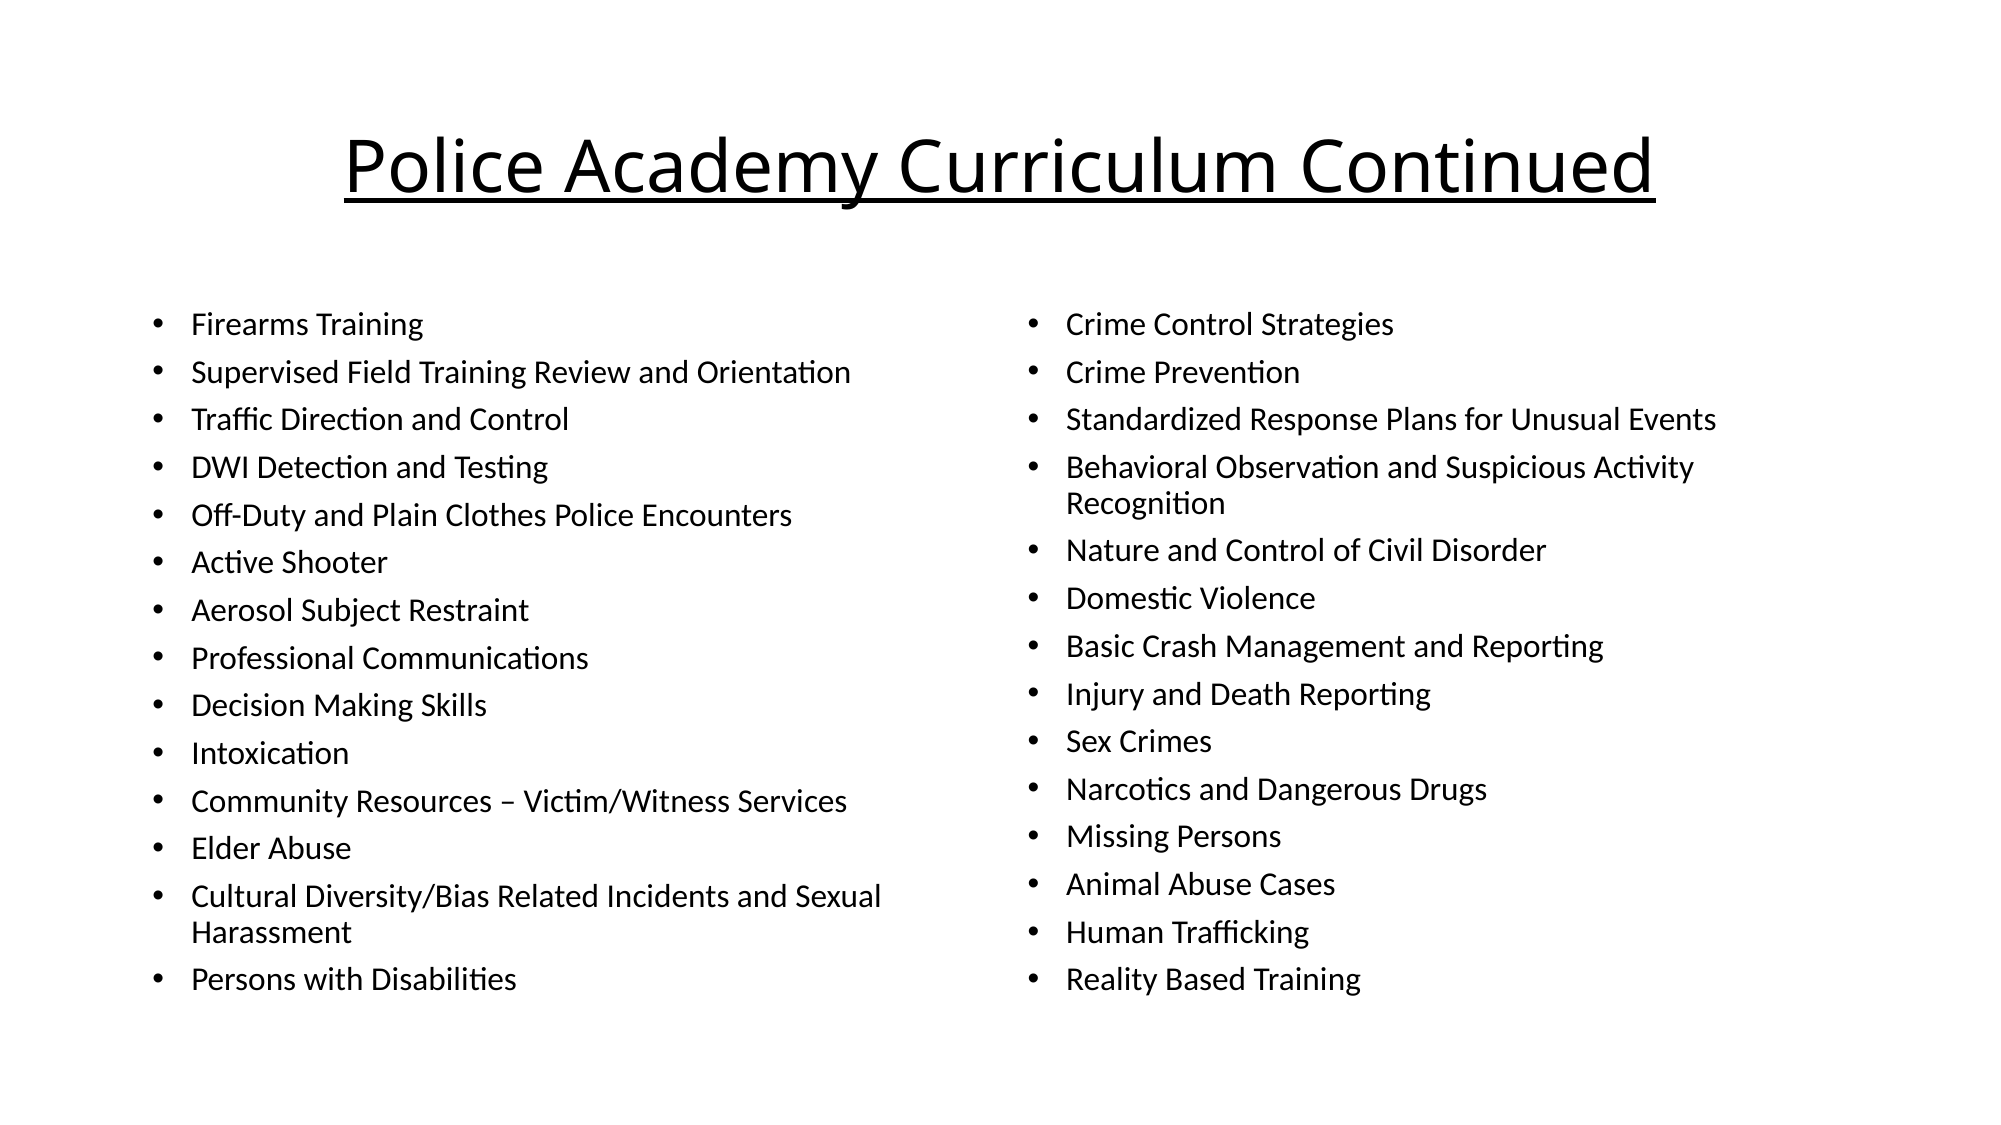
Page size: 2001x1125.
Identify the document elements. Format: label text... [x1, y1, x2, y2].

list Firearms Training Supervised Field Training Review and Orientation Traffic Direction and Control DWI Detection and Testing Off-Duty and Plain Clothes Police Encounters Active Shooter Aerosol Subject Restraint Professional Communications Decision Making Skills Intoxication Community Resources – Victim/Witness Services Elder Abuse Cultural Diversity/Bias Related Incidents and Sexual Harassment Persons with Disabilities [137, 299, 988, 1014]
list Crime Control Strategies Crime Prevention Standardized Response Plans for Unusual Events Behavioral Observation and Suspicious Activity Recognition Nature and Control of Civil Disorder Domestic Violence Basic Crash Management and Reporting Injury and Death Reporting Sex Crimes Narcotics and Dangerous Drugs Missing Persons Animal Abuse Cases Human Trafficking Reality Based Training [1012, 299, 1863, 1014]
title Police Academy Curriculum Continued [137, 59, 1863, 278]
